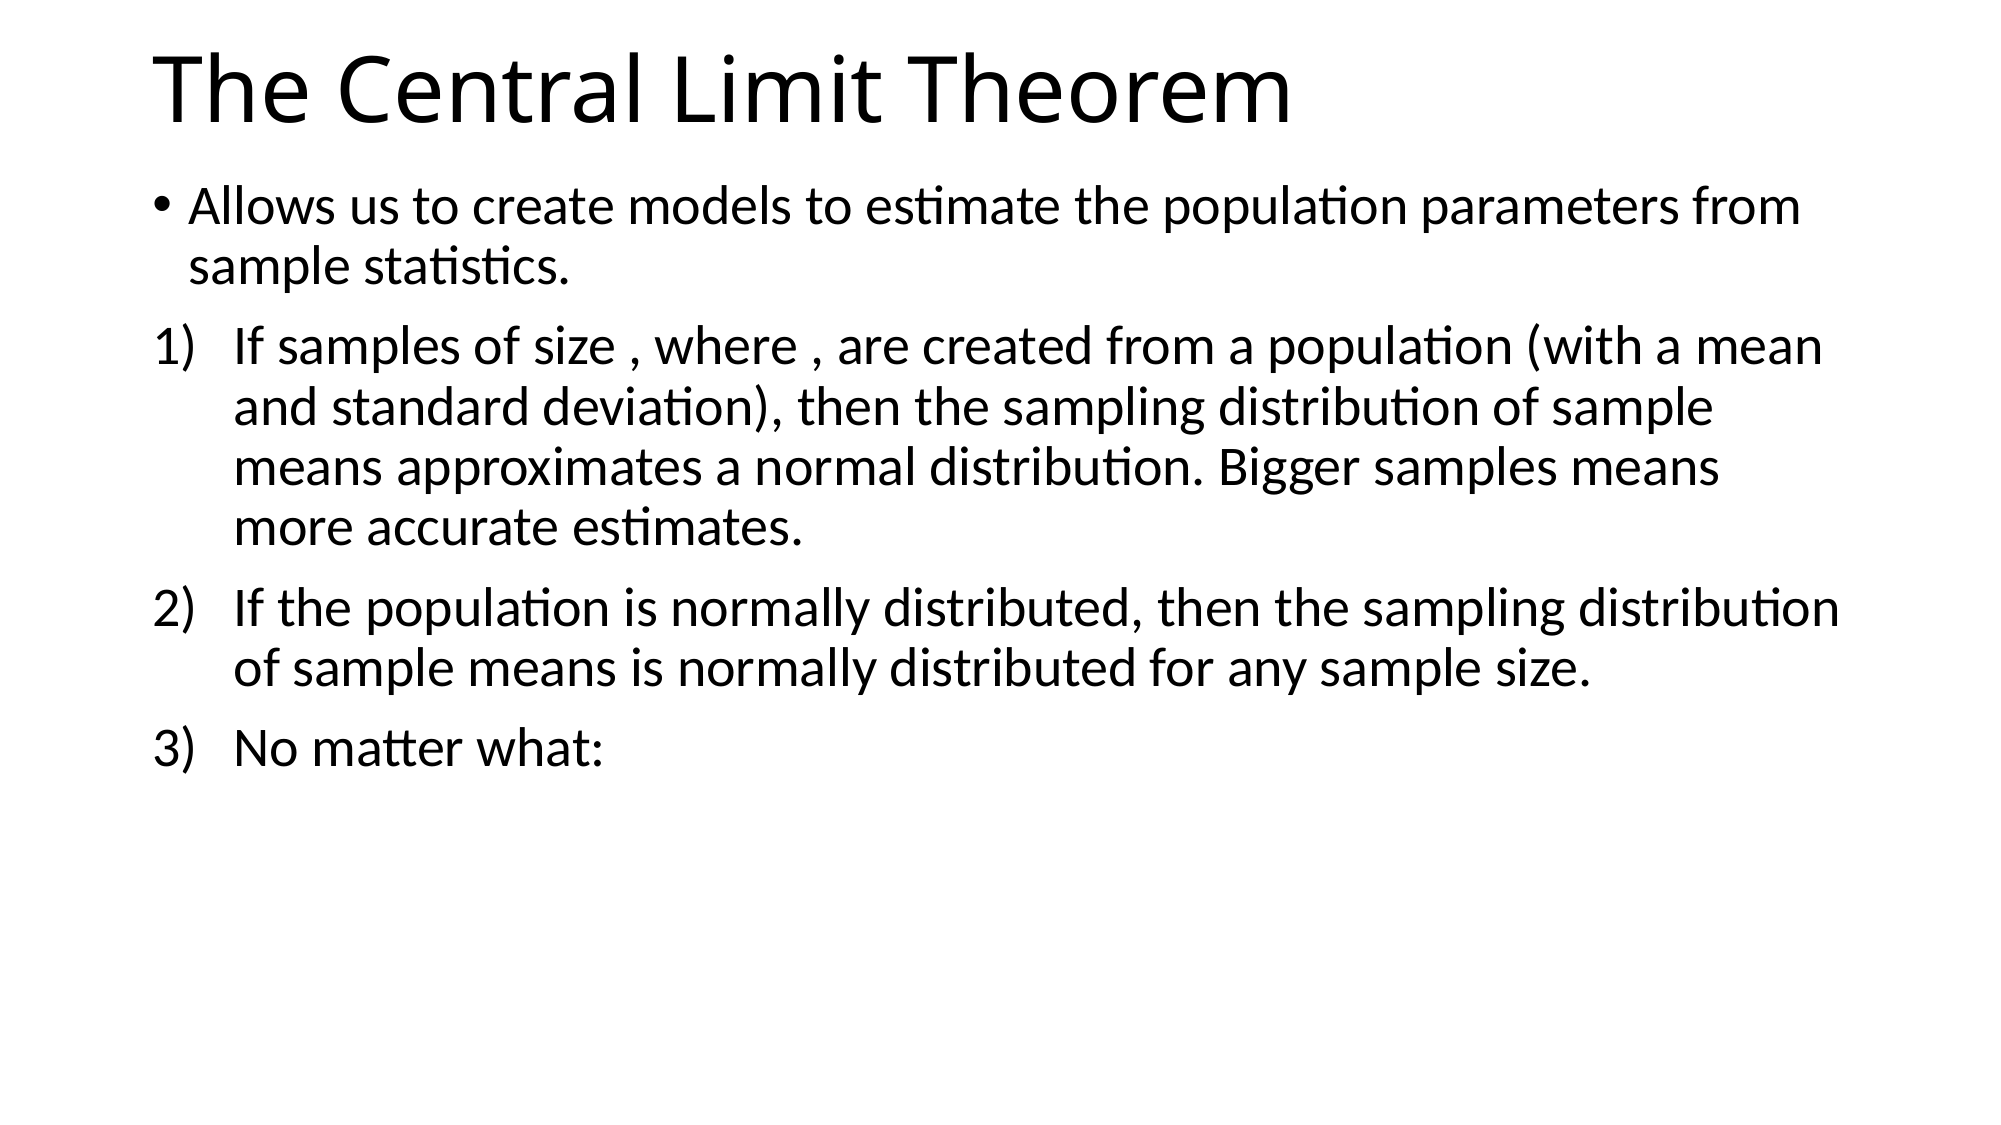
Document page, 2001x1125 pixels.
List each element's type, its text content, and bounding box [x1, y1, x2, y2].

title The Central Limit Theorem [137, 0, 1863, 202]
